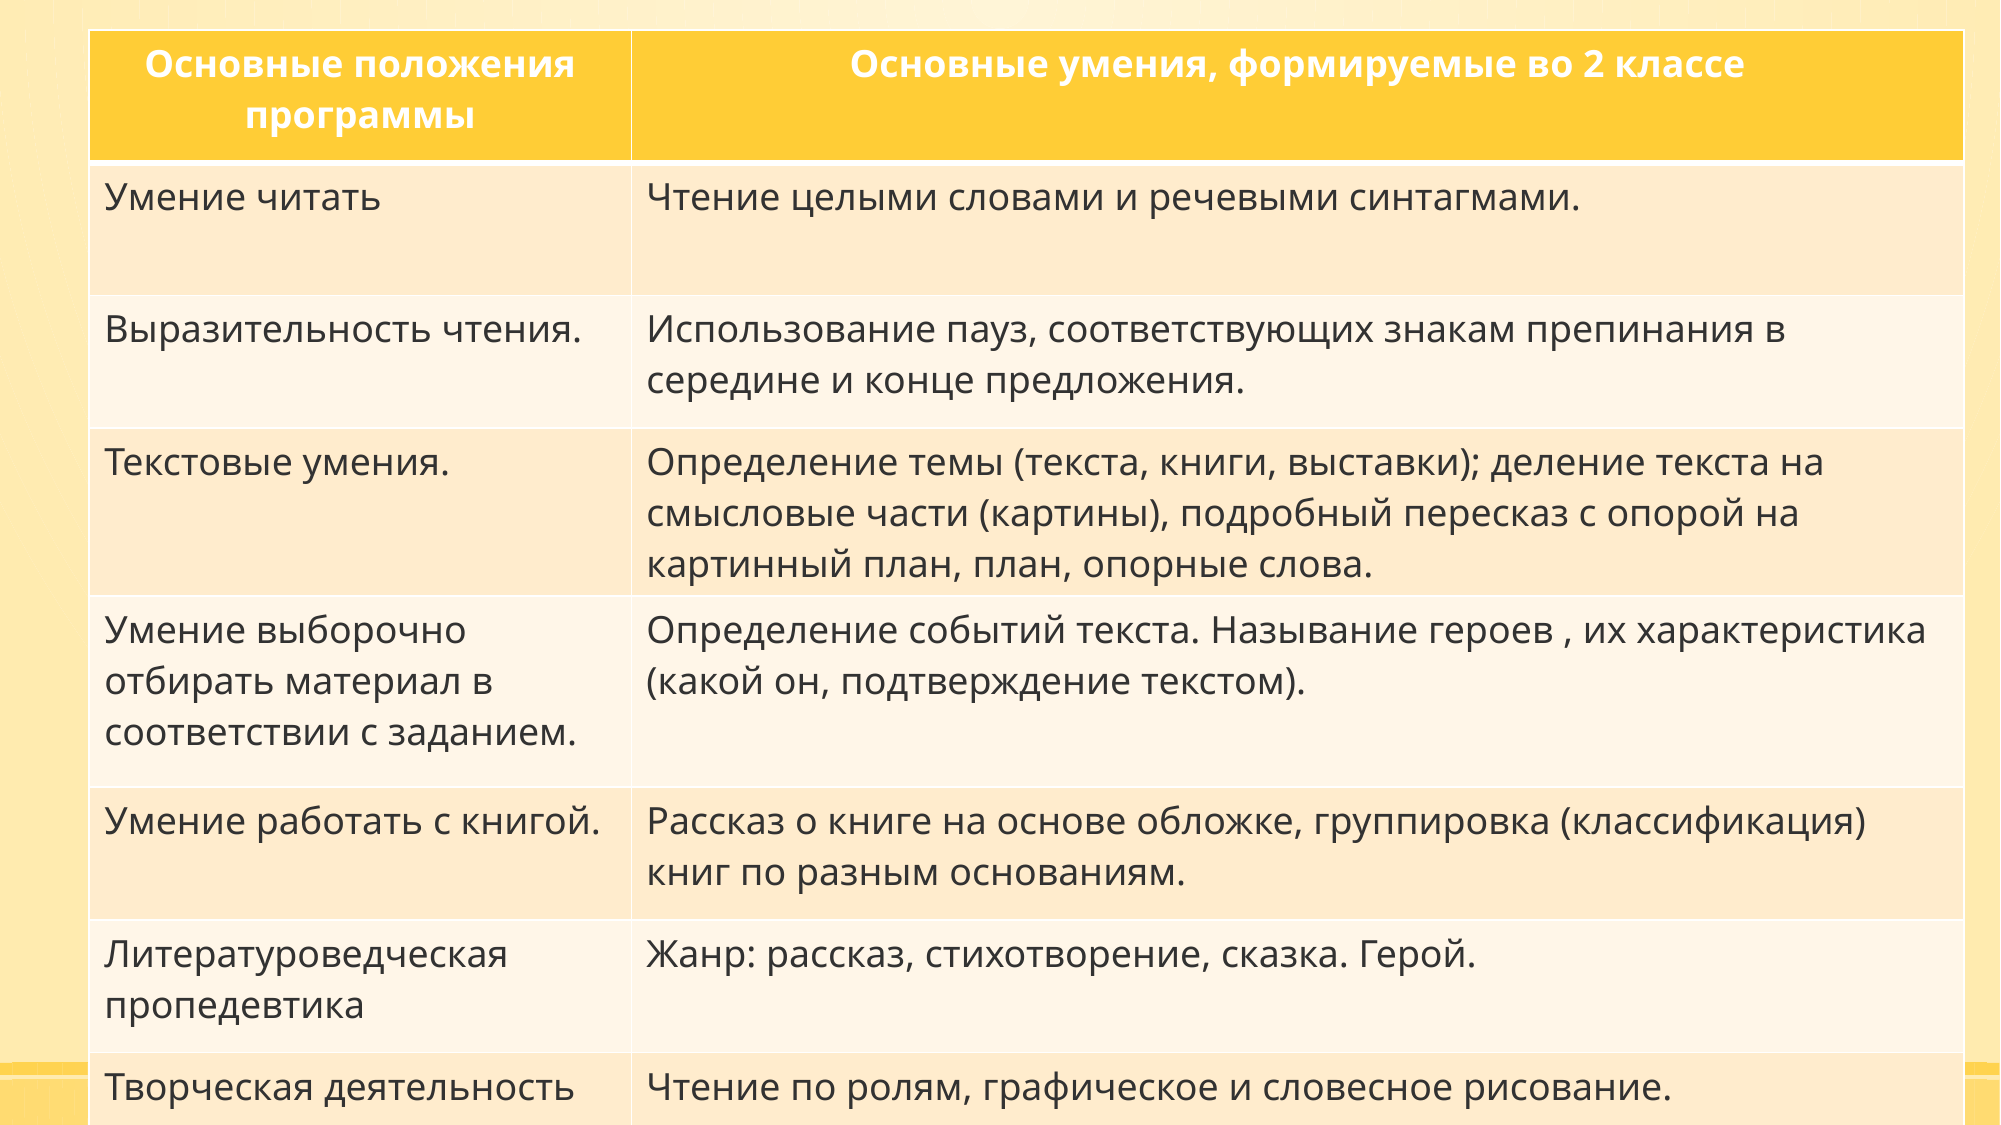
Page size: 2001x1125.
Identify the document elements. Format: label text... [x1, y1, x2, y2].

table_cell Жанр: рассказ, стихотворение, сказка. Герой. [632, 921, 1963, 1052]
table_cell Творческая деятельность [90, 1053, 631, 1125]
table_header Основные умения, формируемые во 2 классе [632, 31, 1963, 160]
table_cell Чтение по ролям, графическое и словесное рисование. [632, 1053, 1963, 1125]
table_cell Умение выборочно отбирать материал в соответствии с заданием. [90, 597, 631, 786]
table_cell Умение работать с книгой. [90, 788, 631, 919]
table_cell Текстовые умения. [90, 429, 631, 595]
table_cell Литературоведческая пропедевтика [90, 921, 631, 1052]
table_cell Определение событий текста. Называние героев , их характеристика (какой он, подтверждение текстом). [632, 597, 1963, 786]
table_cell Использование пауз, соответствующих знакам препинания в середине и конце предложения. [632, 296, 1963, 427]
table_cell Выразительность чтения. [90, 296, 631, 427]
table_cell Чтение целыми словами и речевыми синтагмами. [632, 166, 1963, 295]
table_cell Рассказ о книге на основе обложке, группировка (классификация) книг по разным основаниям. [632, 788, 1963, 919]
table_cell Определение темы (текста, книги, выставки); деление текста на смысловые части (картины), подробный пересказ с опорой на картинный план, план, опорные слова. [632, 429, 1963, 595]
table_header Основные положения программы [90, 31, 631, 160]
table_cell Умение читать [90, 166, 631, 295]
